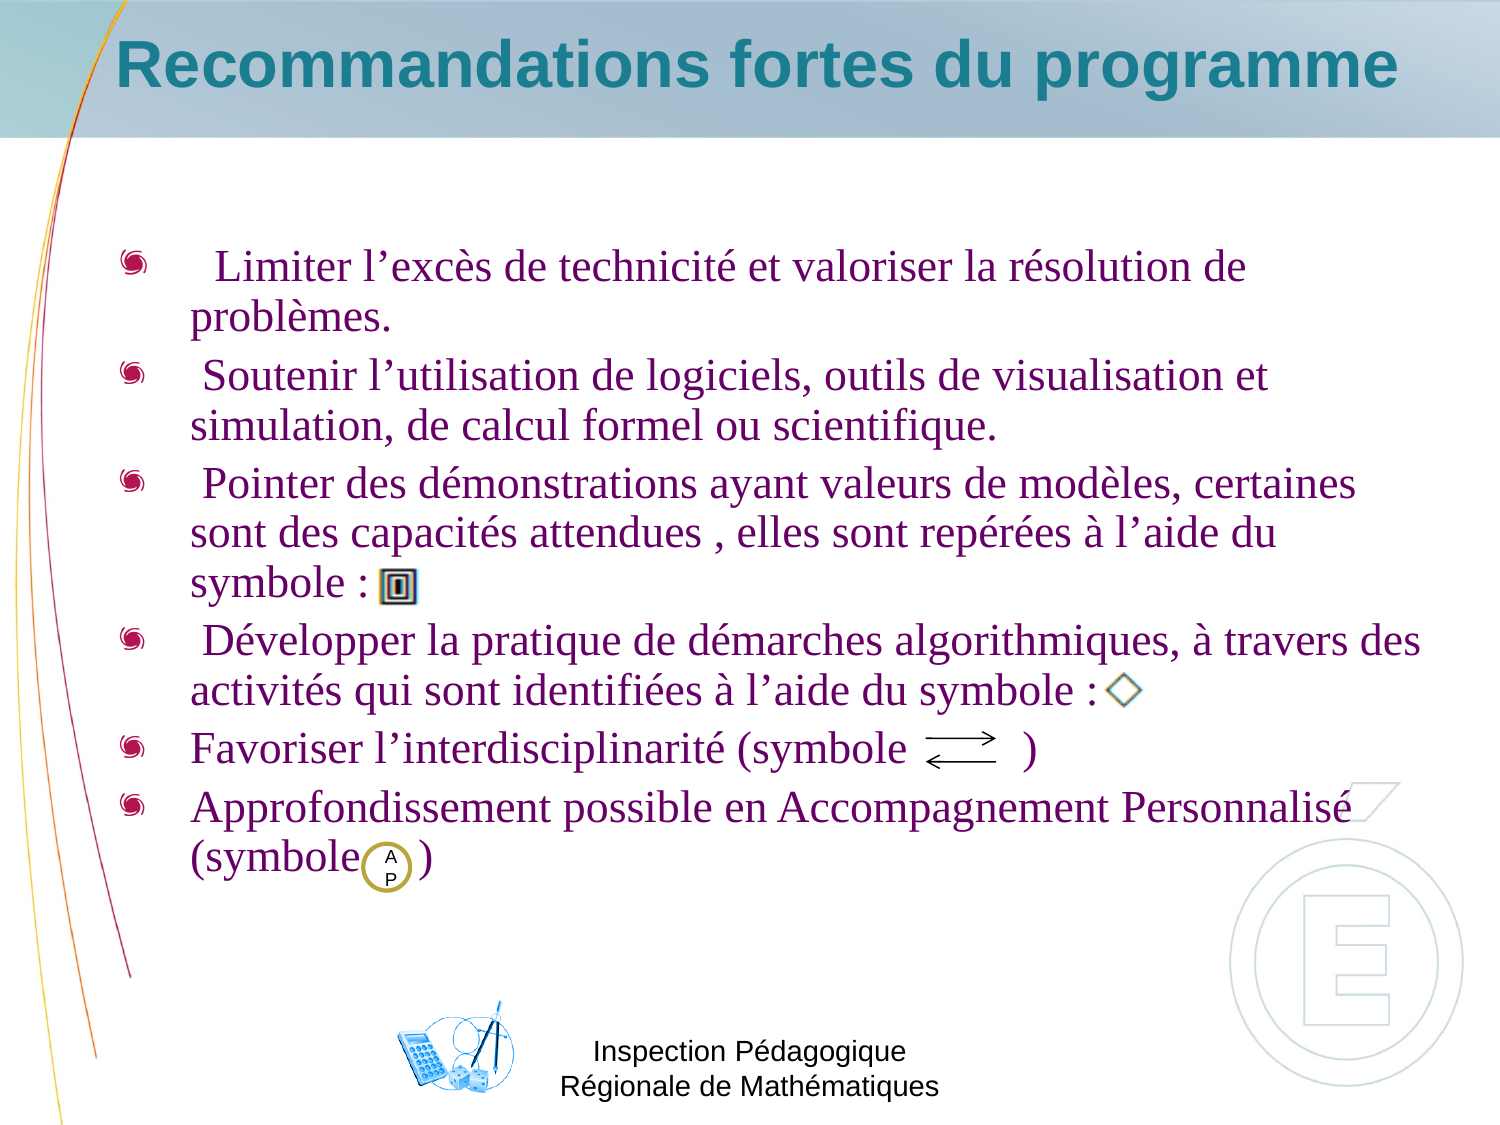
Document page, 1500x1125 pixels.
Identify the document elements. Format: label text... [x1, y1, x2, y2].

footer Inspection Pédagogique Régionale de Mathématiques [512, 1024, 988, 1103]
picture [0, 0, 1500, 1125]
list Limiter l’excès de technicité et valoriser la résolution de problèmes. Soutenir l’utilisation de logiciels, outils de visualisation et simulation, de calcul formel ou scientifique. Pointer des démonstrations ayant valeurs de modèles, certaines sont des capacités attendues , elles sont repérées à l’aide du symbole : Développer la pratique de démarches algorithmiques, à travers des activités qui sont identifiées à l’aide du symbole : Favoriser l’interdisciplinarité (symbole ) Approfondissement possible en Accompagnement Personnalisé (symbole ) [100, 160, 1459, 929]
text_box AP [361, 841, 413, 893]
title Recommandations fortes du programme [58, 0, 1459, 121]
